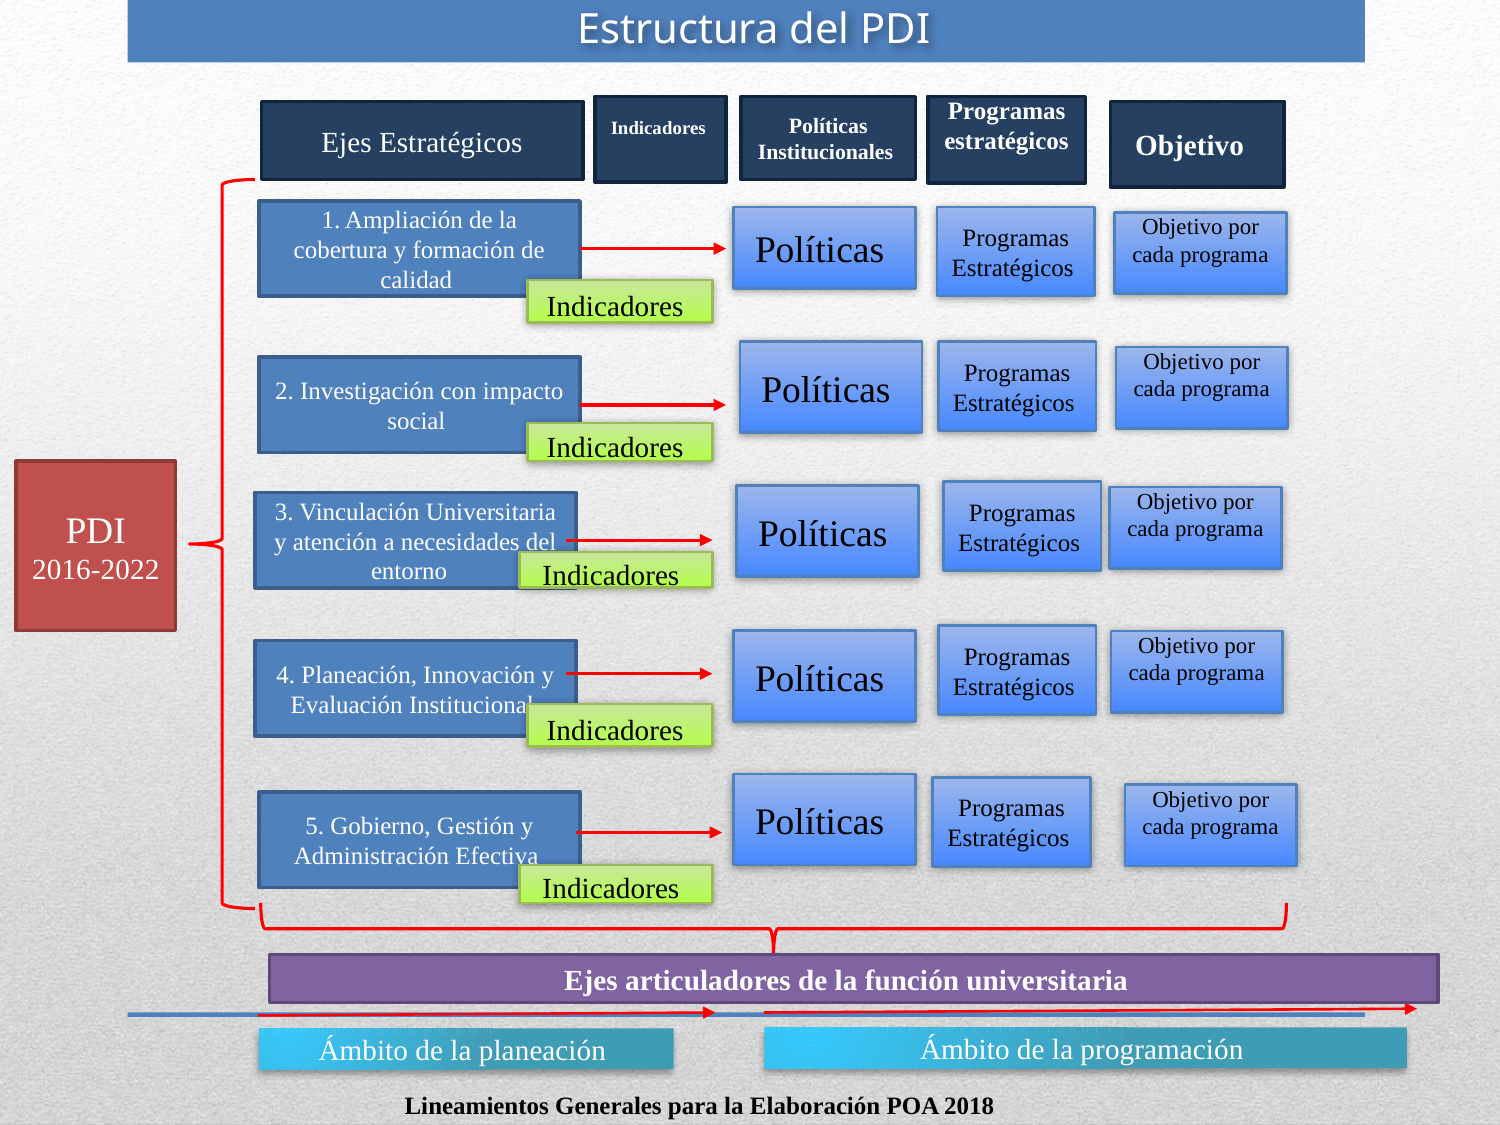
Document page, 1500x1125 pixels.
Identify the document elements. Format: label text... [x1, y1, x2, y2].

text_box Indicadores [526, 279, 714, 324]
text_box Programas Estratégicos [931, 776, 1092, 868]
text_box PDI 2016-2022 [14, 459, 177, 632]
text_box Objetivo por cada programa [1110, 630, 1284, 714]
text_box Ámbito de la programación [764, 1027, 1407, 1069]
text_box 1. Ampliación de la cobertura y formación de calidad [257, 199, 582, 298]
text_box 2. Investigación con impacto social [257, 355, 582, 454]
text_box Indicadores [518, 864, 714, 902]
text_box Ámbito de la planeación [258, 1028, 674, 1070]
text_box Políticas [732, 629, 917, 723]
text_box Políticas [732, 206, 917, 290]
text_box Indicadores [526, 422, 714, 462]
text_box Programas Estratégicos [937, 340, 1097, 432]
text_box [259, 902, 1288, 953]
text_box Lineamientos Generales para la Elaboración POA 2018 [389, 1082, 1010, 1125]
text_box Programas Estratégicos [936, 206, 1096, 297]
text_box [257, 1011, 717, 1017]
text_box Ejes articuladores de la función universitaria [268, 953, 1440, 1004]
text_box 4. Planeación, Innovación y Evaluación Institucional [253, 639, 578, 738]
text_box Objetivo por cada programa [1124, 783, 1298, 867]
text_box Políticas Institucionales [739, 95, 917, 181]
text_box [762, 1007, 1418, 1014]
text_box Indicadores [526, 703, 714, 748]
text_box Indicadores [593, 95, 728, 184]
text_box Políticas [739, 340, 923, 434]
text_box Estructura del PDI [179, 0, 1329, 60]
text_box Políticas [735, 484, 920, 578]
text_box Ejes Estratégicos [260, 100, 585, 181]
text_box Programas estratégicos [926, 95, 1087, 185]
text_box Objetivo por cada programa [1113, 211, 1288, 295]
text_box Programas Estratégicos [937, 624, 1097, 716]
text_box 5. Gobierno, Gestión y Administración Efectiva [257, 790, 582, 889]
text_box Objetivo por cada programa [1108, 486, 1283, 570]
text_box Indicadores [518, 551, 714, 589]
text_box Políticas [732, 773, 917, 866]
text_box [188, 178, 255, 910]
text_box Objetivo por cada programa [1115, 346, 1289, 430]
text_box Objetivo [1109, 100, 1286, 189]
text_box Programas Estratégicos [942, 480, 1102, 572]
text_box 3. Vinculación Universitaria y atención a necesidades del entorno [253, 491, 578, 590]
